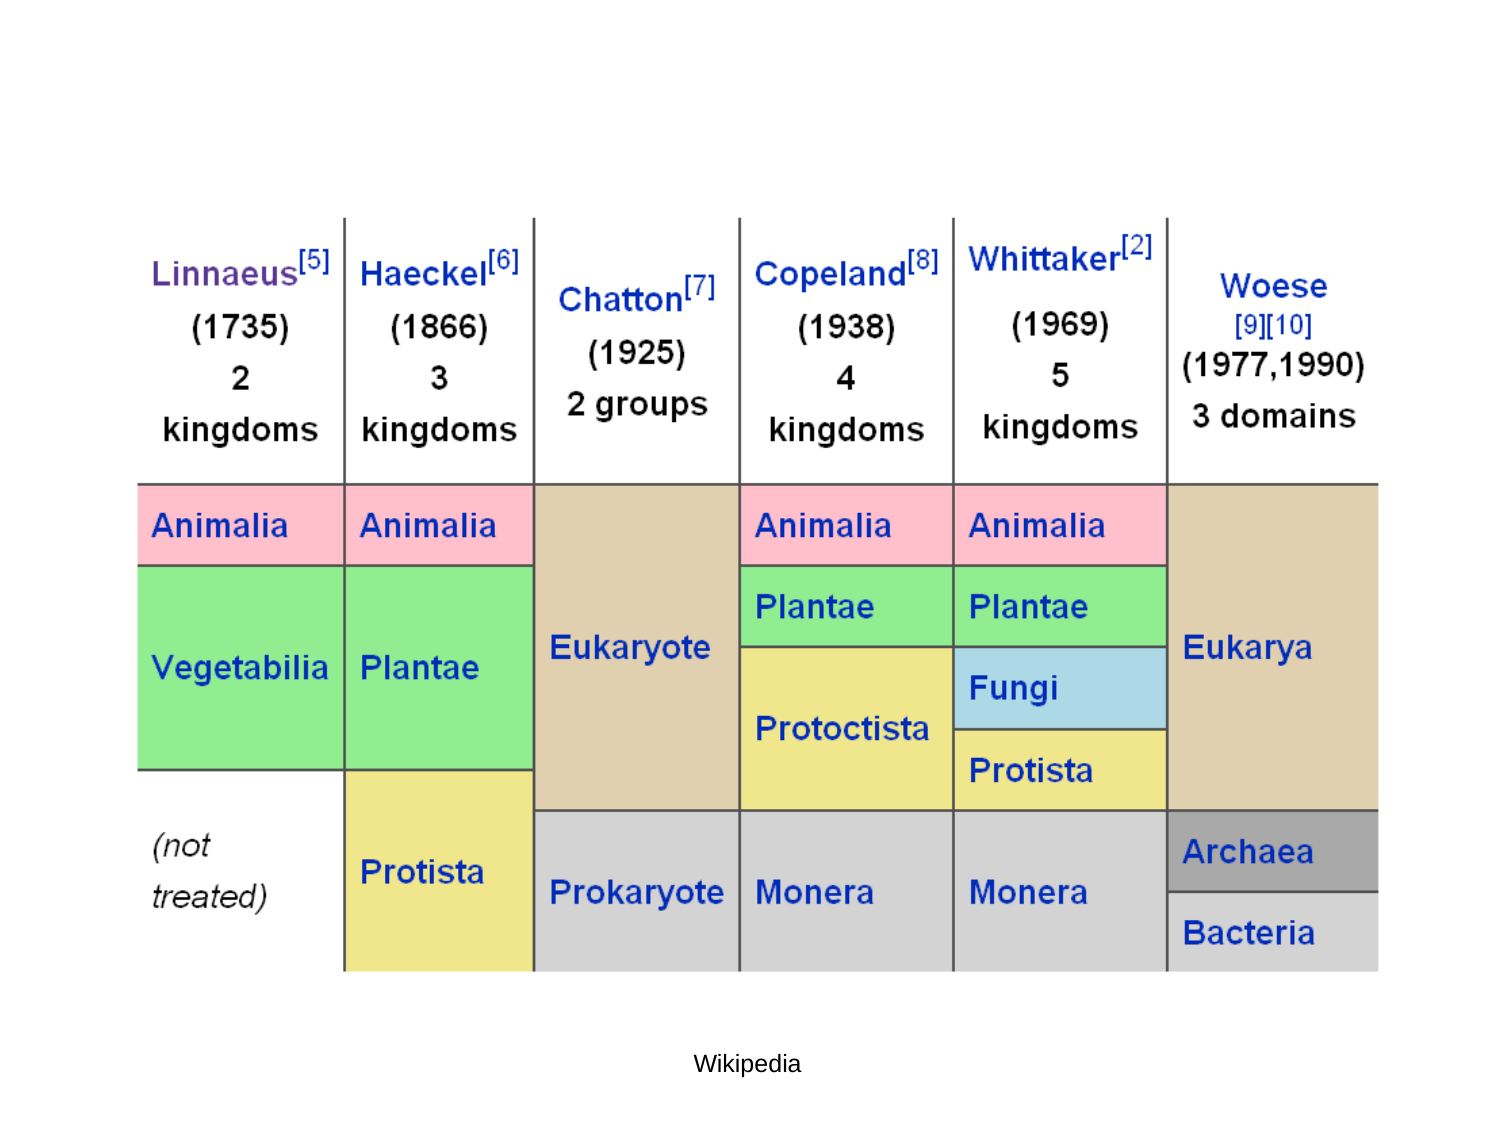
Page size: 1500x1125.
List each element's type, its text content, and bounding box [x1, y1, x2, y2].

picture [112, 194, 1388, 988]
text_box Wikipedia [678, 1024, 817, 1085]
